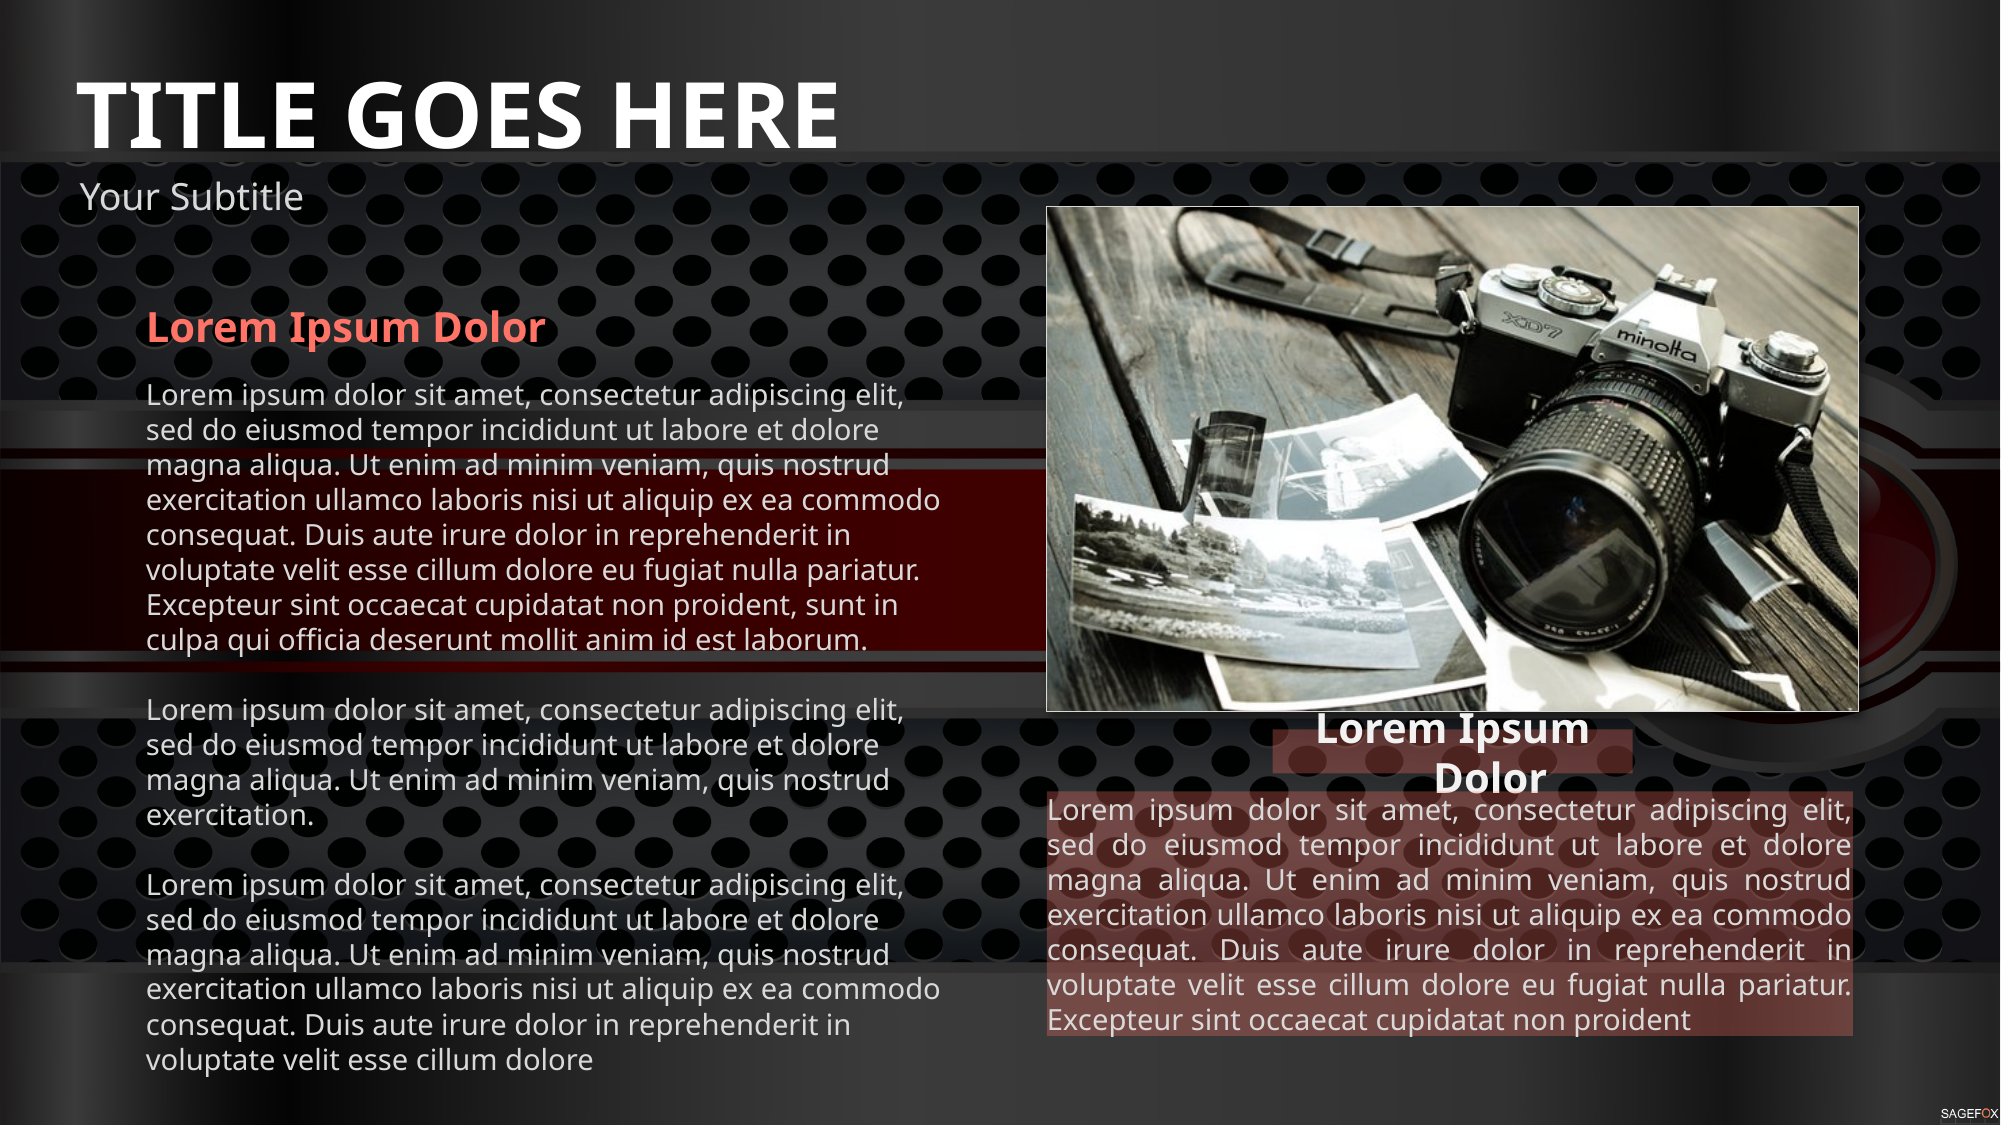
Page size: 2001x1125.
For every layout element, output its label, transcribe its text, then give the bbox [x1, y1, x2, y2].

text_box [60, 49, 1020, 227]
text_box Lorem Ipsum Dolor [1272, 729, 1633, 774]
picture [0, 0, 2001, 1125]
text_box Lorem Ipsum Dolor [145, 304, 952, 348]
text_box Lorem ipsum dolor sit amet, consectetur adipiscing elit, sed do eiusmod tempor incididunt ut labore et dolore magna aliqua. Ut enim ad minim veniam, quis nostrud exercitation ullamco laboris nisi ut aliquip ex ea commodo consequat. Duis aute irure dolor in reprehenderit in voluptate velit esse cillum dolore eu fugiat nulla pariatur. Excepteur sint occaecat cupidatat non proident [1046, 791, 1853, 1036]
text_box Lorem ipsum dolor sit amet, consectetur adipiscing elit, sed do eiusmod tempor incididunt ut labore et dolore magna aliqua. Ut enim ad minim veniam, quis nostrud exercitation ullamco laboris nisi ut aliquip ex ea commodo consequat. Duis aute irure dolor in reprehenderit in voluptate velit esse cillum dolore eu fugiat nulla pariatur. Excepteur sint occaecat cupidatat non proident, sunt in culpa qui officia deserunt mollit anim id est laborum. Lorem ipsum dolor sit amet, consectetur adipiscing elit, sed do eiusmod tempor incididunt ut labore et dolore magna aliqua. Ut enim ad minim veniam, quis nostrud exercitation. Lorem ipsum dolor sit amet, consectetur adipiscing elit, sed do eiusmod tempor incididunt ut labore et dolore magna aliqua. Ut enim ad minim veniam, quis nostrud exercitation ullamco laboris nisi ut aliquip ex ea commodo consequat. Duis aute irure dolor in reprehenderit in voluptate velit esse cillum dolore [145, 376, 952, 1125]
